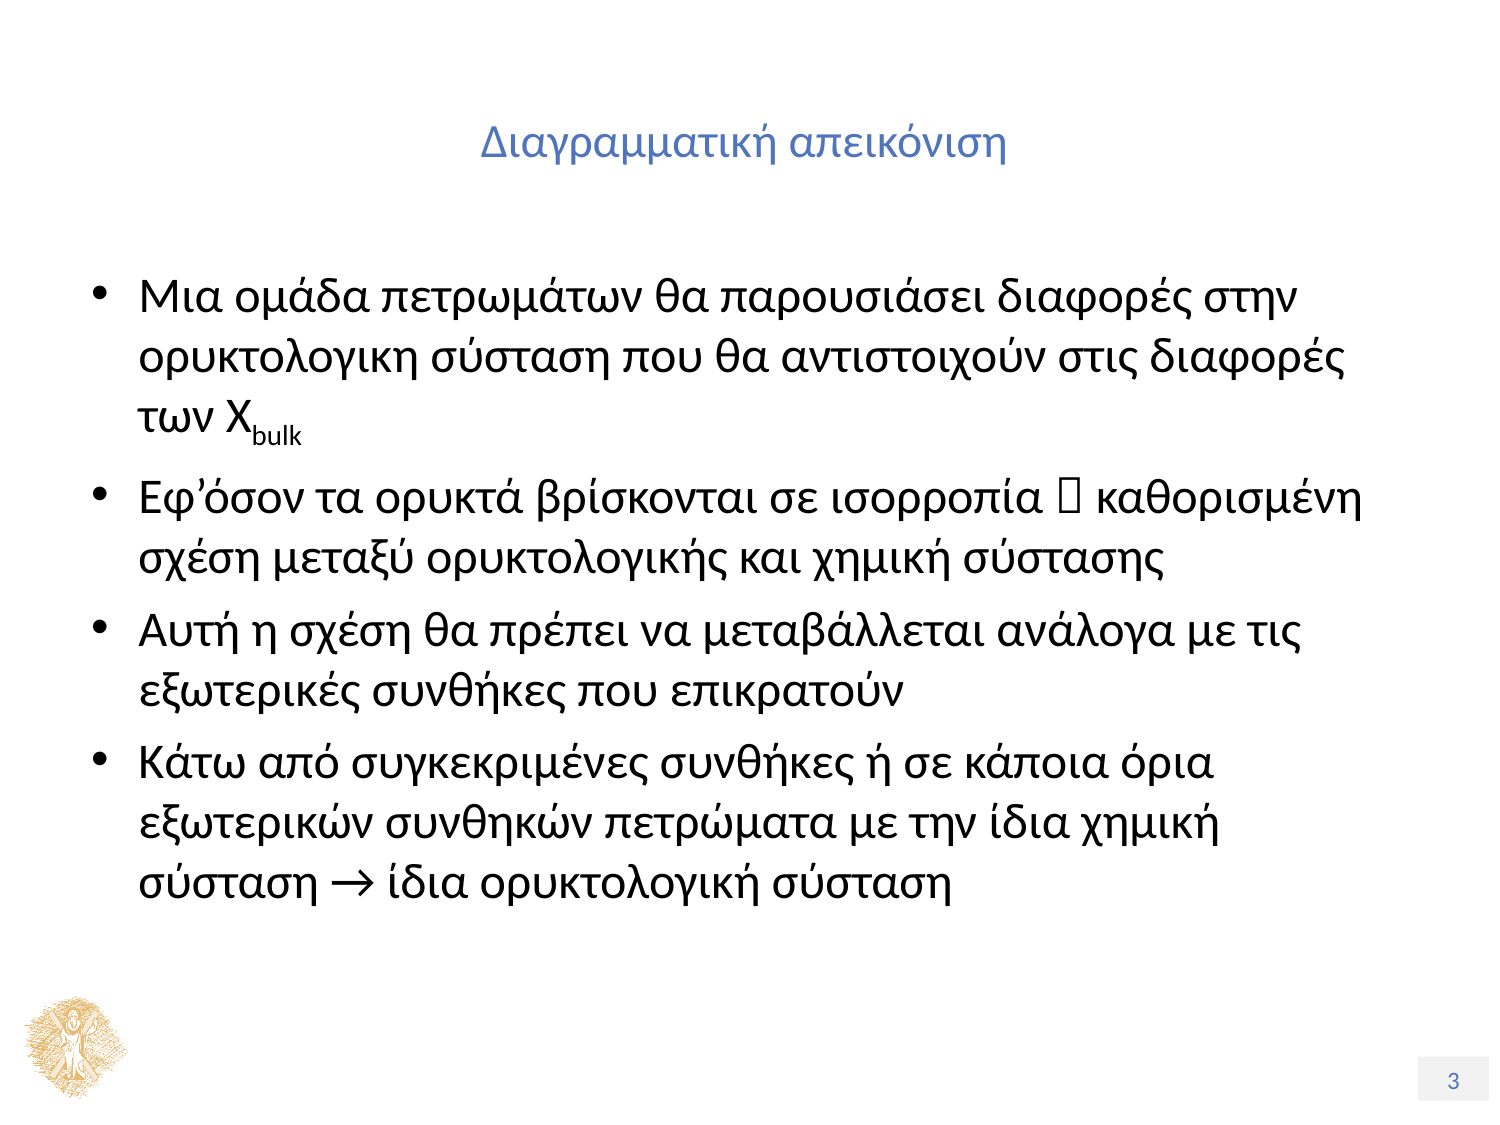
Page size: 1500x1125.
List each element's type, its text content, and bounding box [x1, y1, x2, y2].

list Μια ομάδα πετρωμάτων θα παρουσιάσει διαφορές στην ορυκτολογικη σύσταση που θα αντιστοιχούν στις διαφορές των Xbulk Εφ’όσον τα ορυκτά βρίσκονται σε ισορροπία  καθορισμένη σχέση μεταξύ ορυκτολογικής και χημική σύστασης Αυτή η σχέση θα πρέπει να μεταβάλλεται ανάλογα με τις εξωτερικές συνθήκες που επικρατούν Κάτω από συγκεκριμένες συνθήκες ή σε κάποια όρια εξωτερικών συνθηκών πετρώματα με την ίδια χημική σύσταση → ίδια ορυκτολογική σύσταση [76, 255, 1427, 998]
title Διαγραμματική απεικόνιση [75, 45, 1425, 233]
picture [17, 986, 137, 1103]
